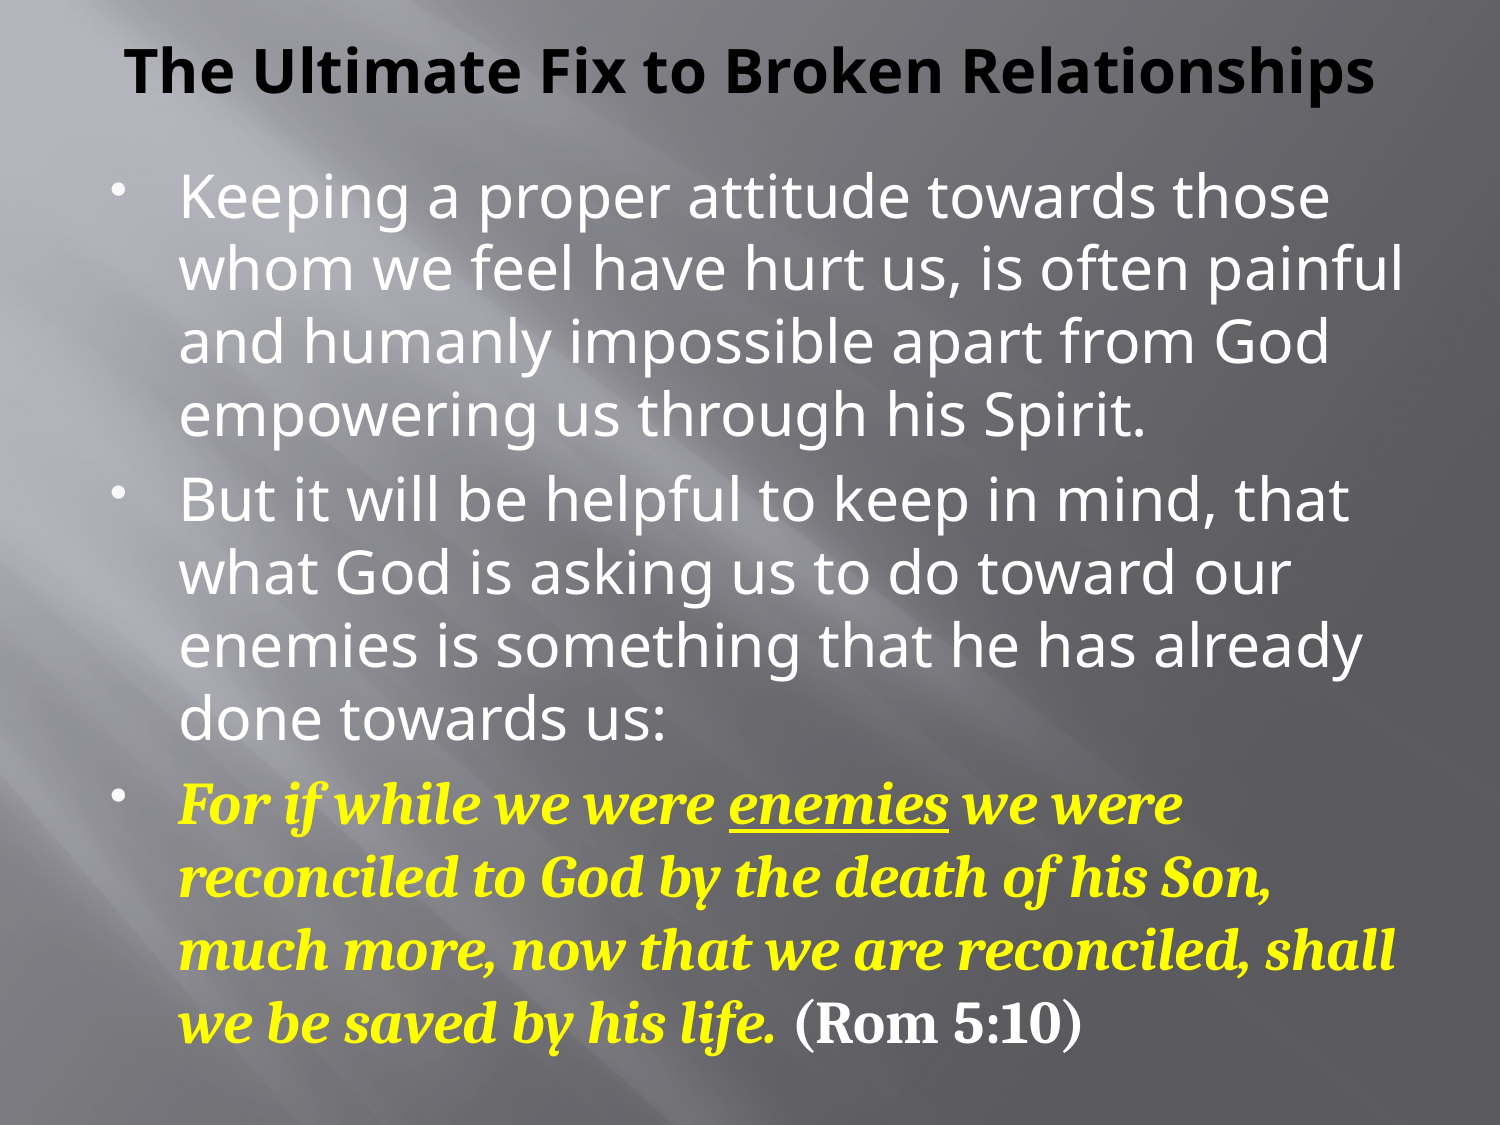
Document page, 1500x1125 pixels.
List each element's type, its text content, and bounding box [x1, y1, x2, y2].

title The Ultimate Fix to Broken Relationships [0, 0, 1500, 138]
list Keeping a proper attitude towards those whom we feel have hurt us, is often painful and humanly impossible apart from God empowering us through his Spirit. But it will be helpful to keep in mind, that what God is asking us to do toward our enemies is something that he has already done towards us: For if while we were enemies we were reconciled to God by the death of his Son, much more, now that we are reconciled, shall we be saved by his life. (Rom 5:10) [75, 149, 1425, 1125]
